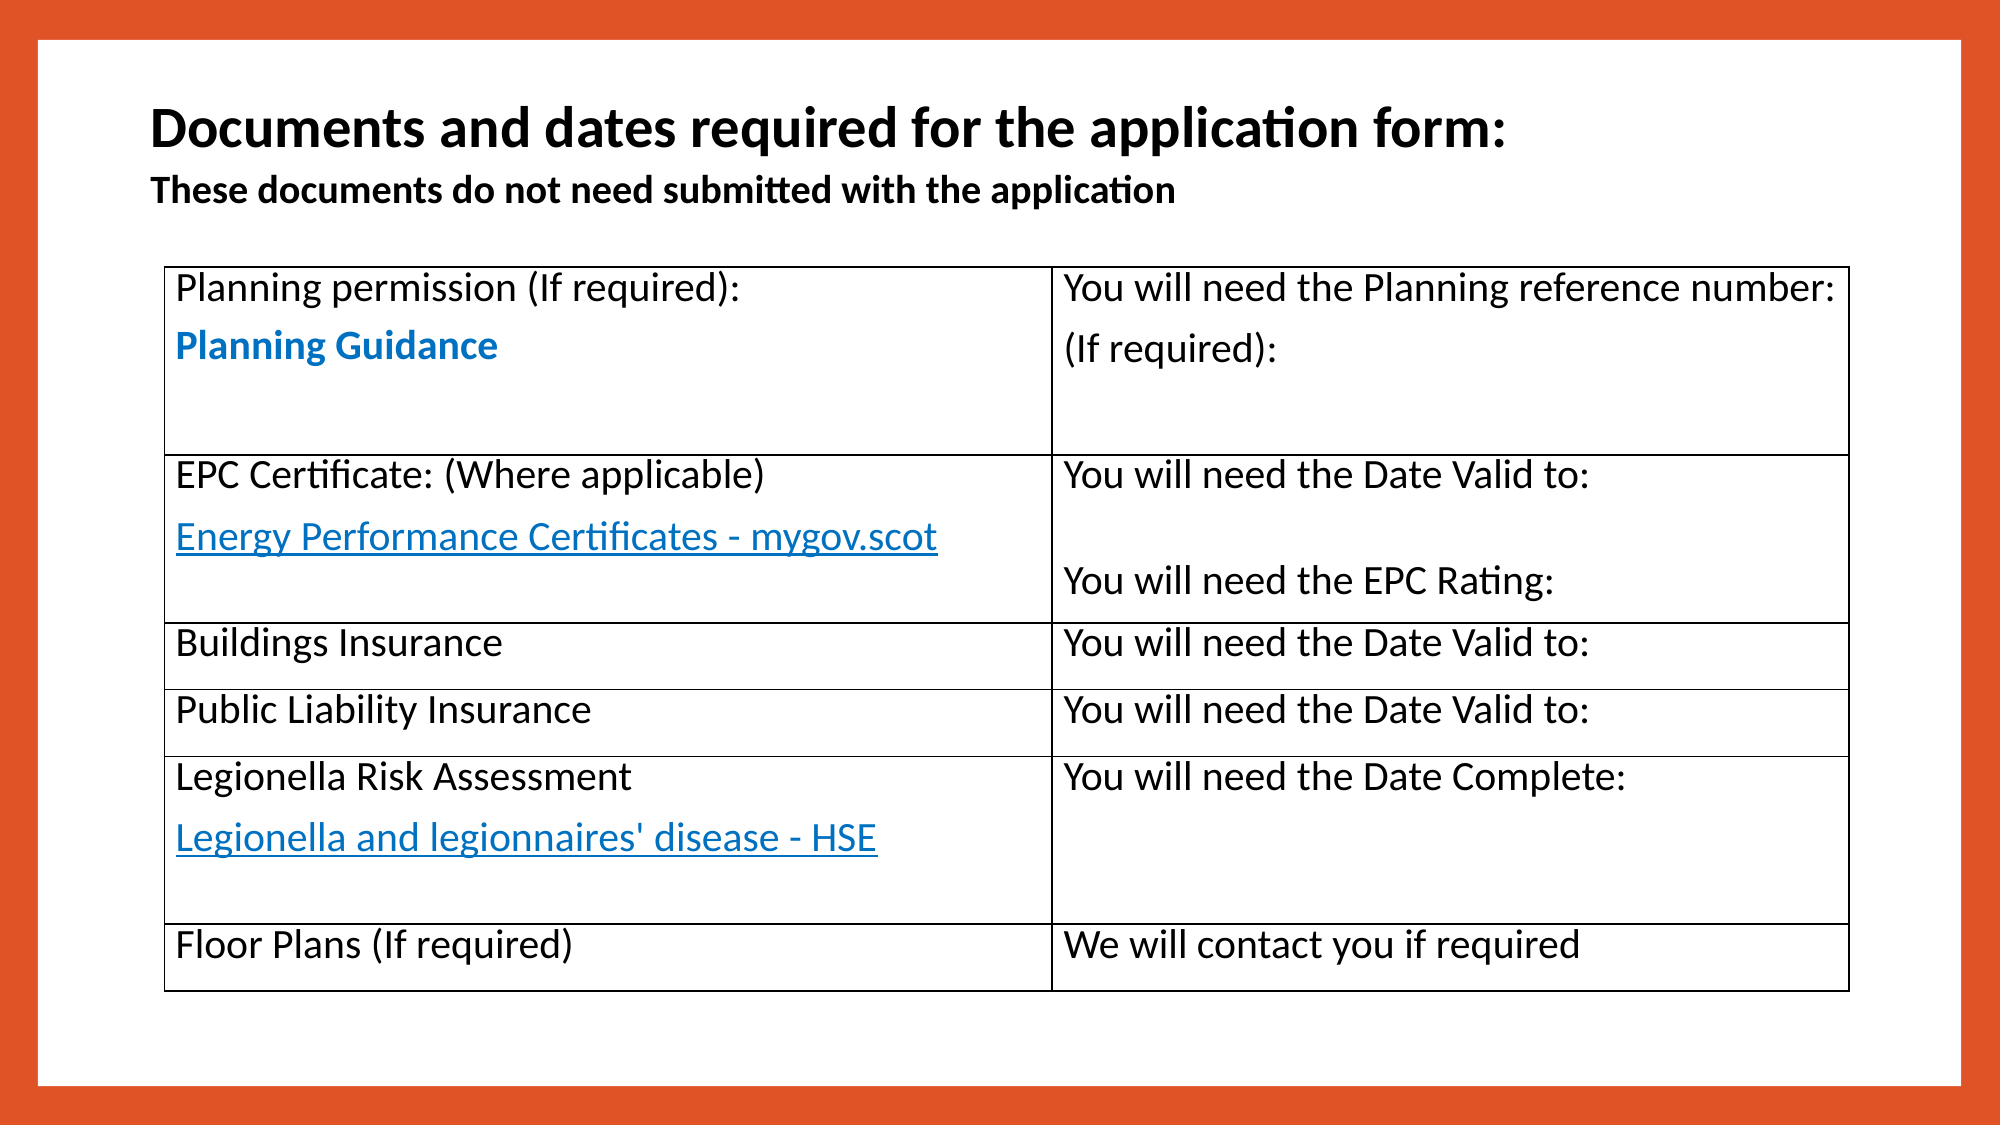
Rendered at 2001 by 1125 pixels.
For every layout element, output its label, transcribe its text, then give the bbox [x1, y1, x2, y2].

table_cell Floor Plans (If required) [165, 925, 1051, 990]
table_cell You will need the Date Complete: [1053, 757, 1848, 923]
table_cell Legionella Risk Assessment Legionella and legionnaires' disease - HSE [165, 757, 1051, 923]
title Documents and dates required for the application form: These documents do not need submitted with the application [135, 76, 1785, 220]
table_cell Buildings Insurance [165, 624, 1051, 689]
table_cell You will need the Date Valid to: [1053, 690, 1848, 756]
table_cell You will need the Date Valid to: You will need the EPC Rating: [1053, 456, 1848, 622]
table_header You will need the Planning reference number: (If required): [1053, 268, 1848, 454]
table_header Planning permission (If required): Planning Guidance [165, 268, 1051, 454]
table_cell We will contact you if required [1053, 925, 1848, 990]
table_cell You will need the Date Valid to: [1053, 624, 1848, 689]
table_cell Public Liability Insurance [165, 690, 1051, 756]
table_cell EPC Certificate: (Where applicable) Energy Performance Certificates - mygov.scot [165, 456, 1051, 622]
